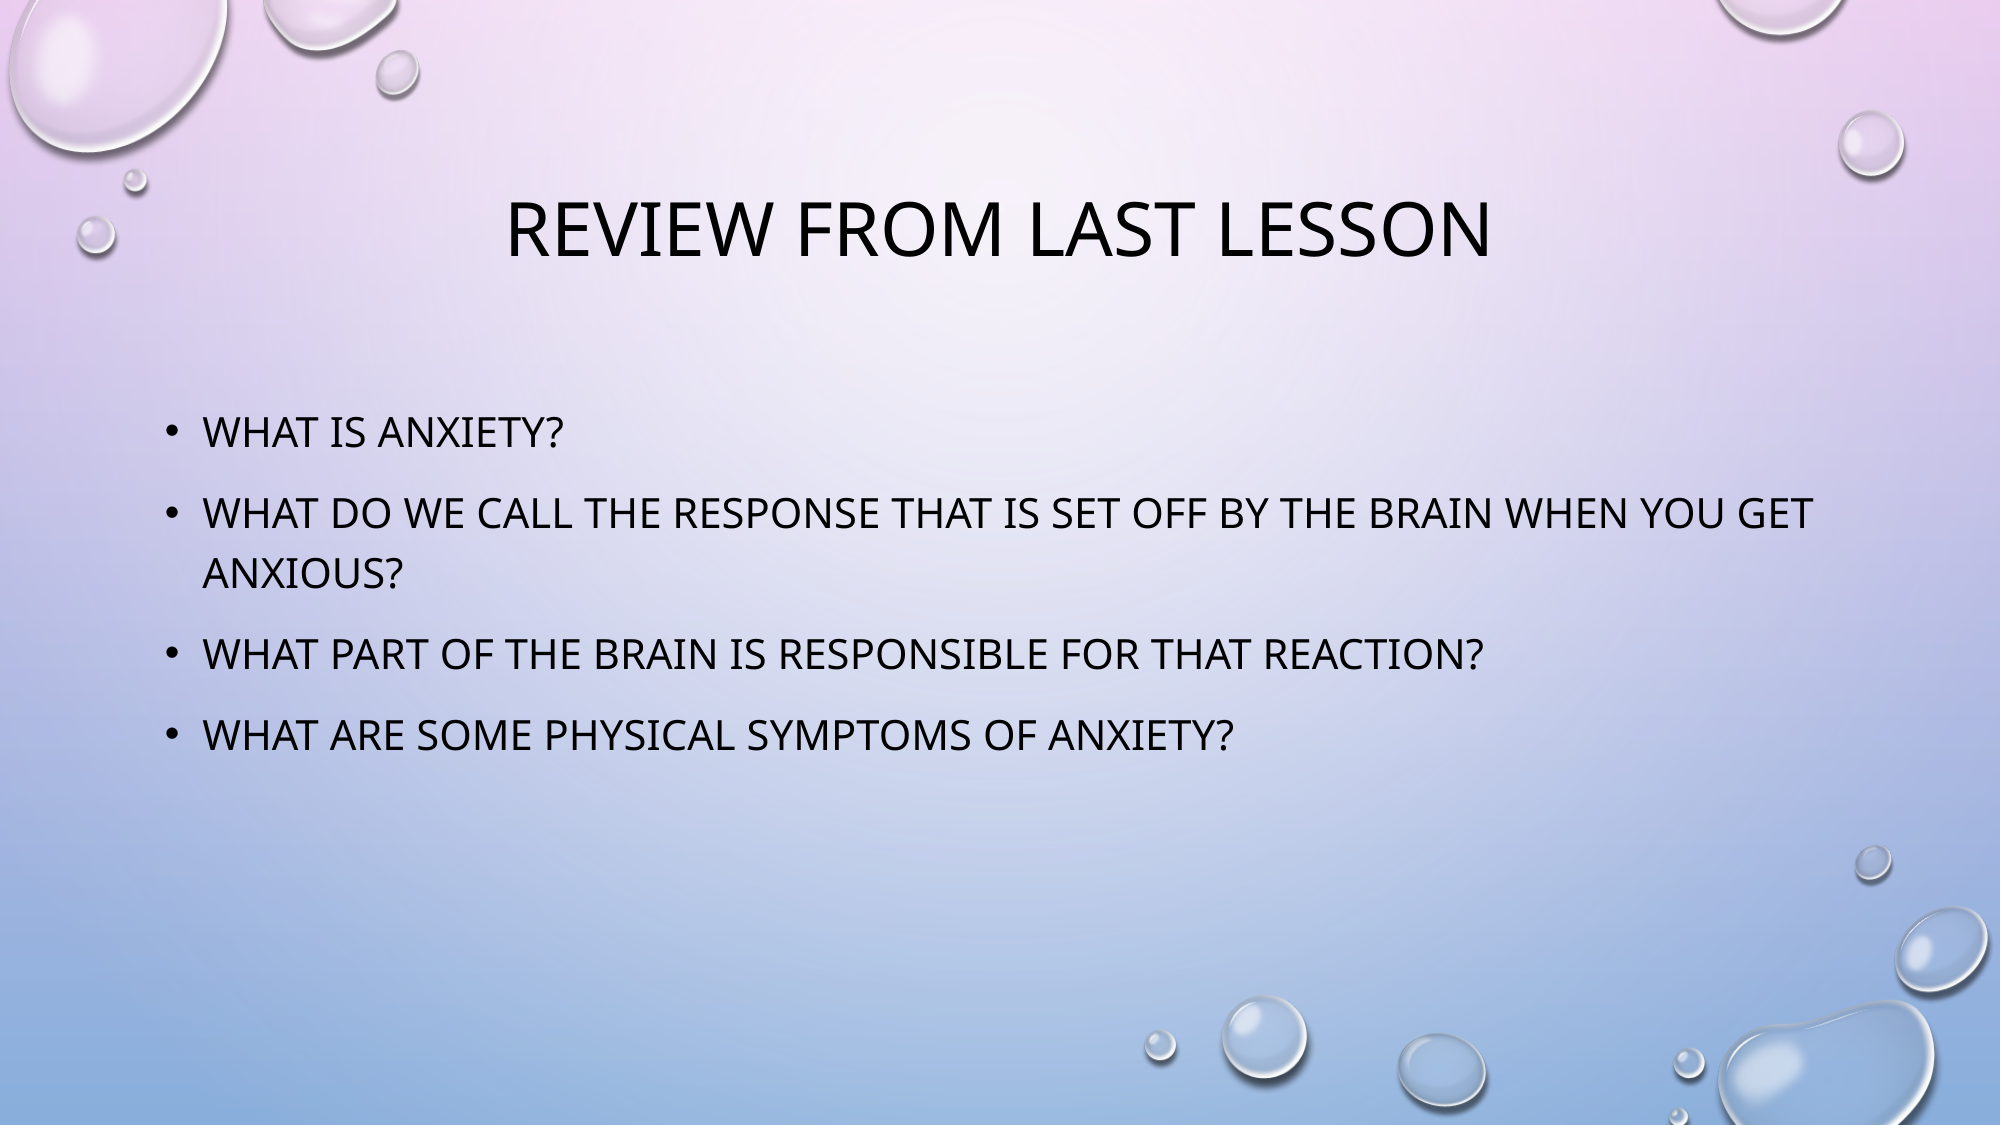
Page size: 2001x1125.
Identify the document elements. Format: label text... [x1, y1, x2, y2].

picture [0, 0, 2000, 1125]
list What is anxiety? What do we call the response that is set off by the brain when you get anxious? What part of the brain is responsible for that reaction? What are some physical symptoms of anxiety? [149, 388, 1850, 950]
title Review from last lesson [149, 101, 1851, 364]
